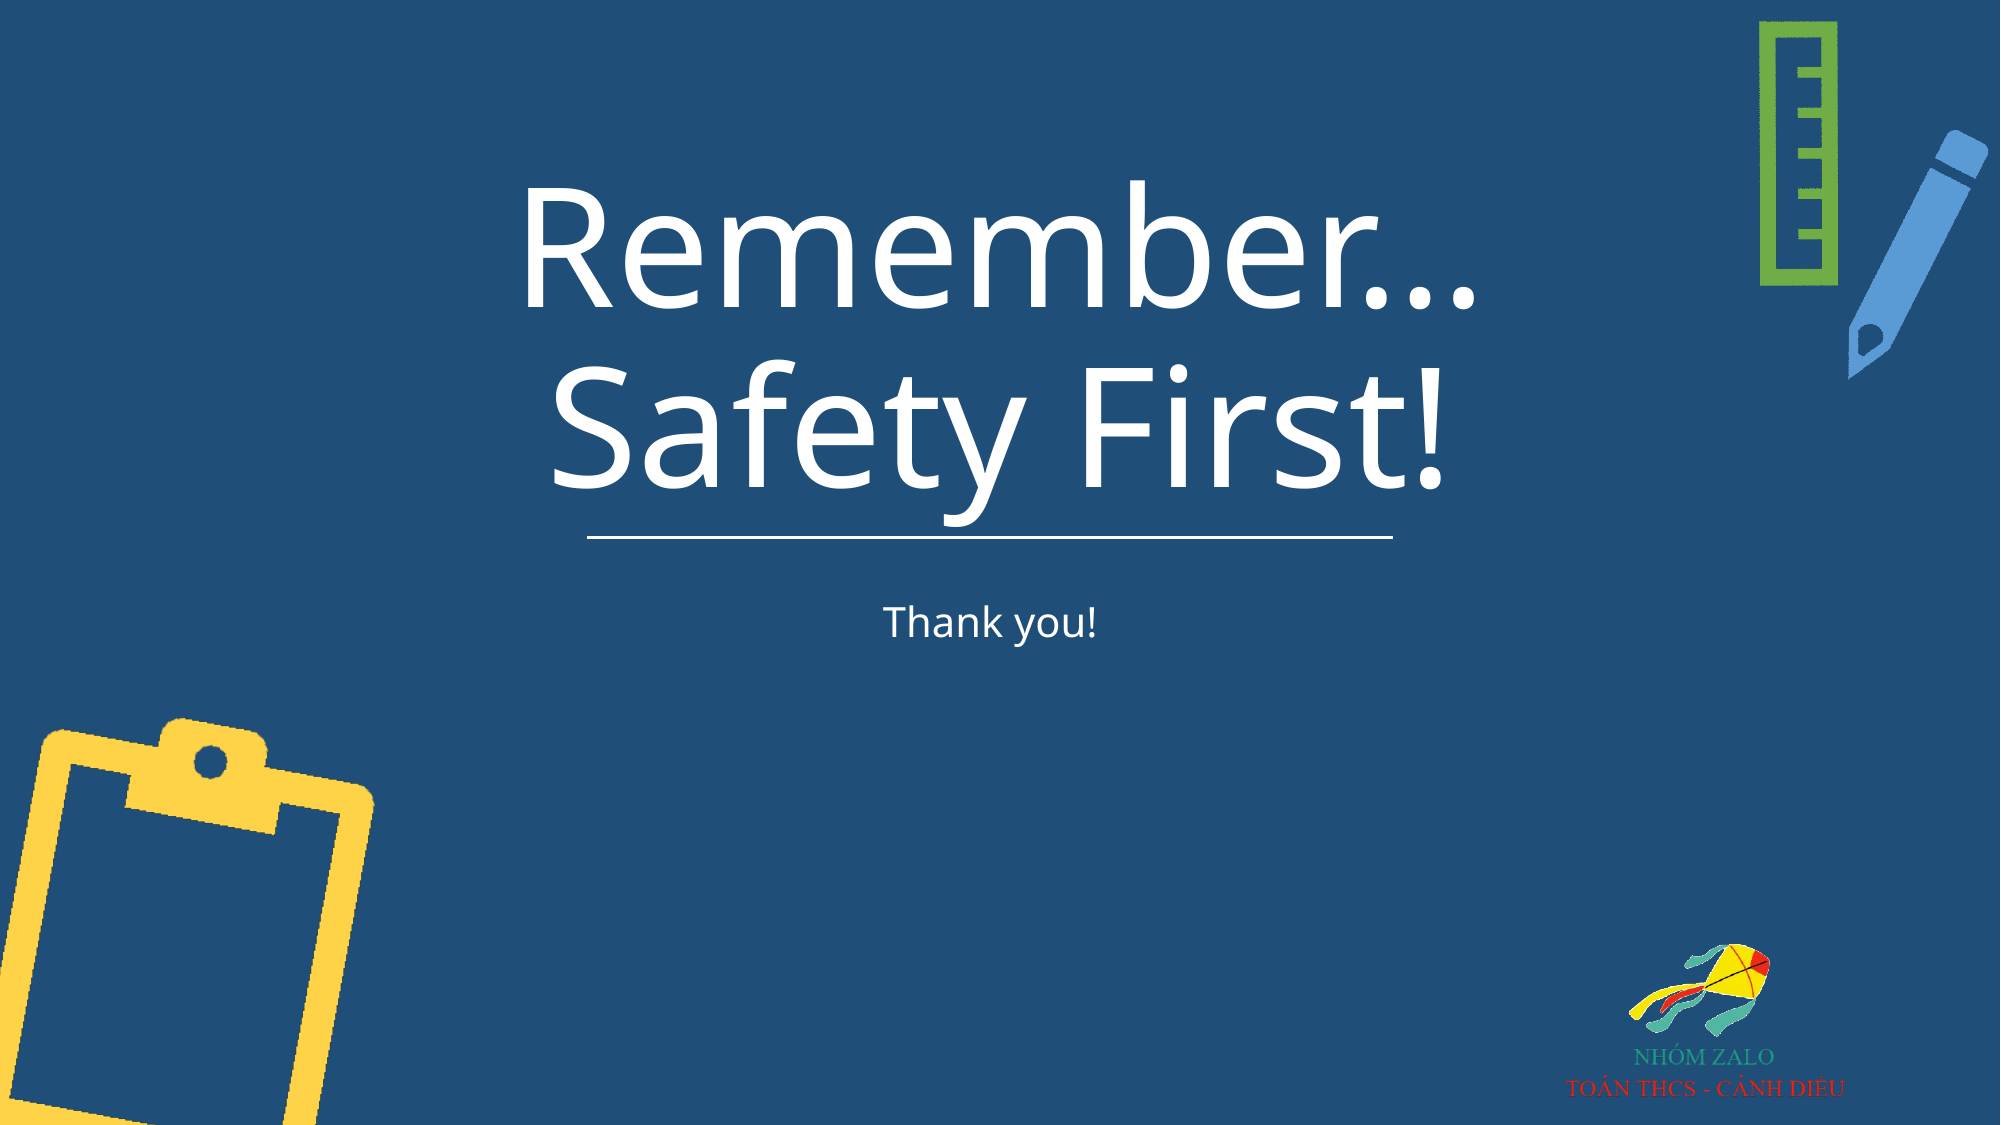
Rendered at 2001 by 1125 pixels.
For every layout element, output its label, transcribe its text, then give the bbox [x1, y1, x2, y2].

picture [0, 640, 483, 1125]
subtitle Thank you! [240, 593, 1741, 866]
picture [1616, 0, 2000, 405]
picture [1543, 892, 1887, 1125]
title Remember… Safety First! [249, 139, 1750, 532]
